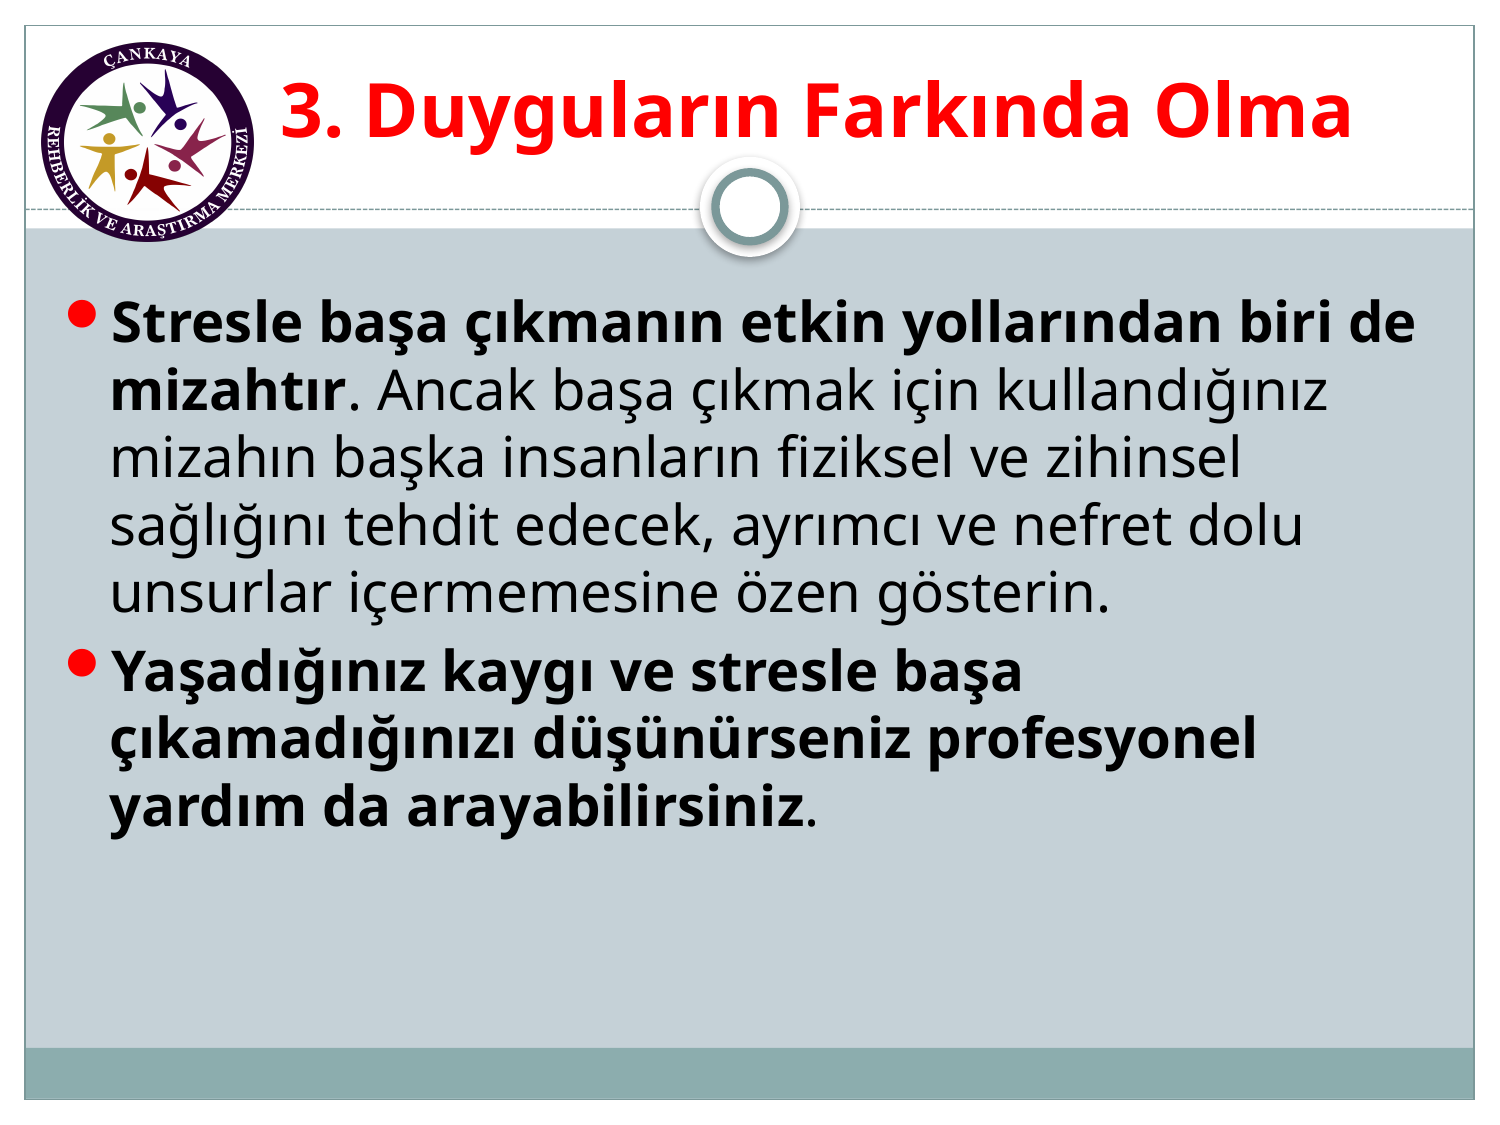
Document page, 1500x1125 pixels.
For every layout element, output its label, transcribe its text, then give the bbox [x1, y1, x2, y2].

title 3. Duyguların Farkında Olma [255, 125, 1453, 250]
list Stresle başa çıkmanın etkin yollarından biri de mizahtır. Ancak başa çıkmak için kullandığınız mizahın başka insanların fiziksel ve zihinsel sağlığını tehdit edecek, ayrımcı ve nefret dolu unsurlar içermemesine özen gösterin. Yaşadığınız kaygı ve stresle başa çıkamadığınızı düşünürseniz profesyonel yardım da arayabilirsiniz. [49, 278, 1445, 1001]
picture [40, 42, 255, 242]
